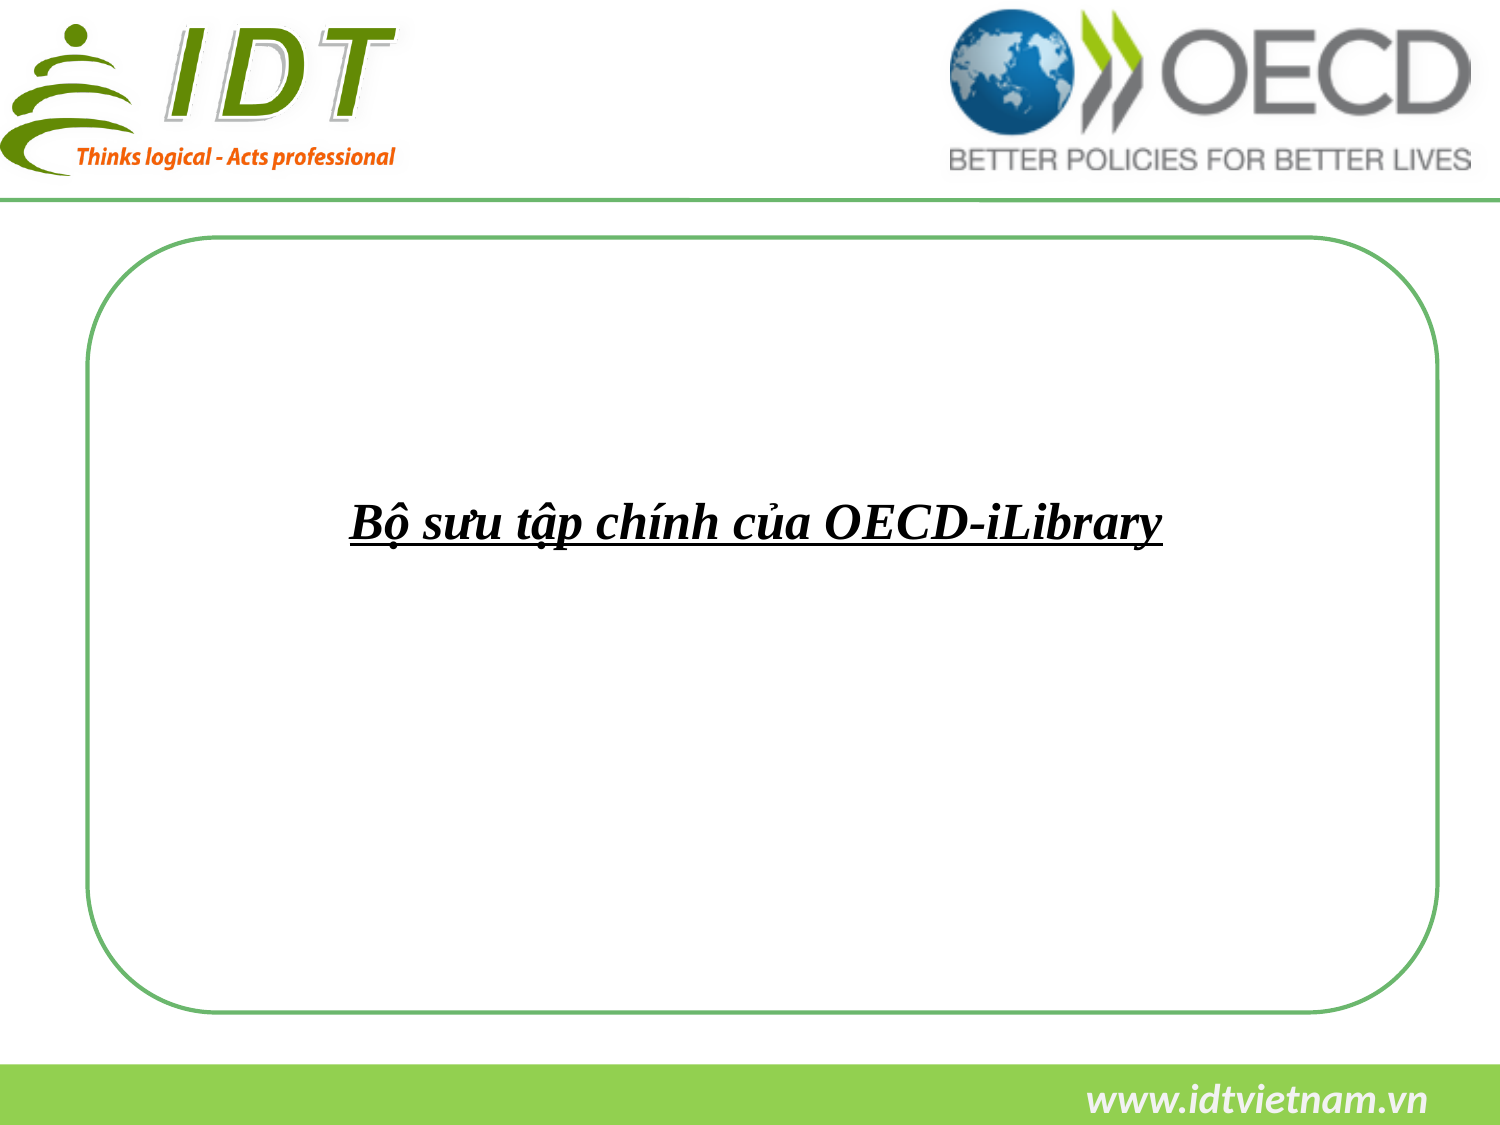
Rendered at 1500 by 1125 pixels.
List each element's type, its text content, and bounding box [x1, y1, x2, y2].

picture [0, 24, 401, 176]
picture [949, 0, 1471, 192]
text_box www.idtvietnam.vn [0, 1064, 1500, 1125]
text_box Bộ sưu tập chính của OECD-iLibrary [124, 487, 1388, 830]
text_box [85, 235, 1440, 1015]
